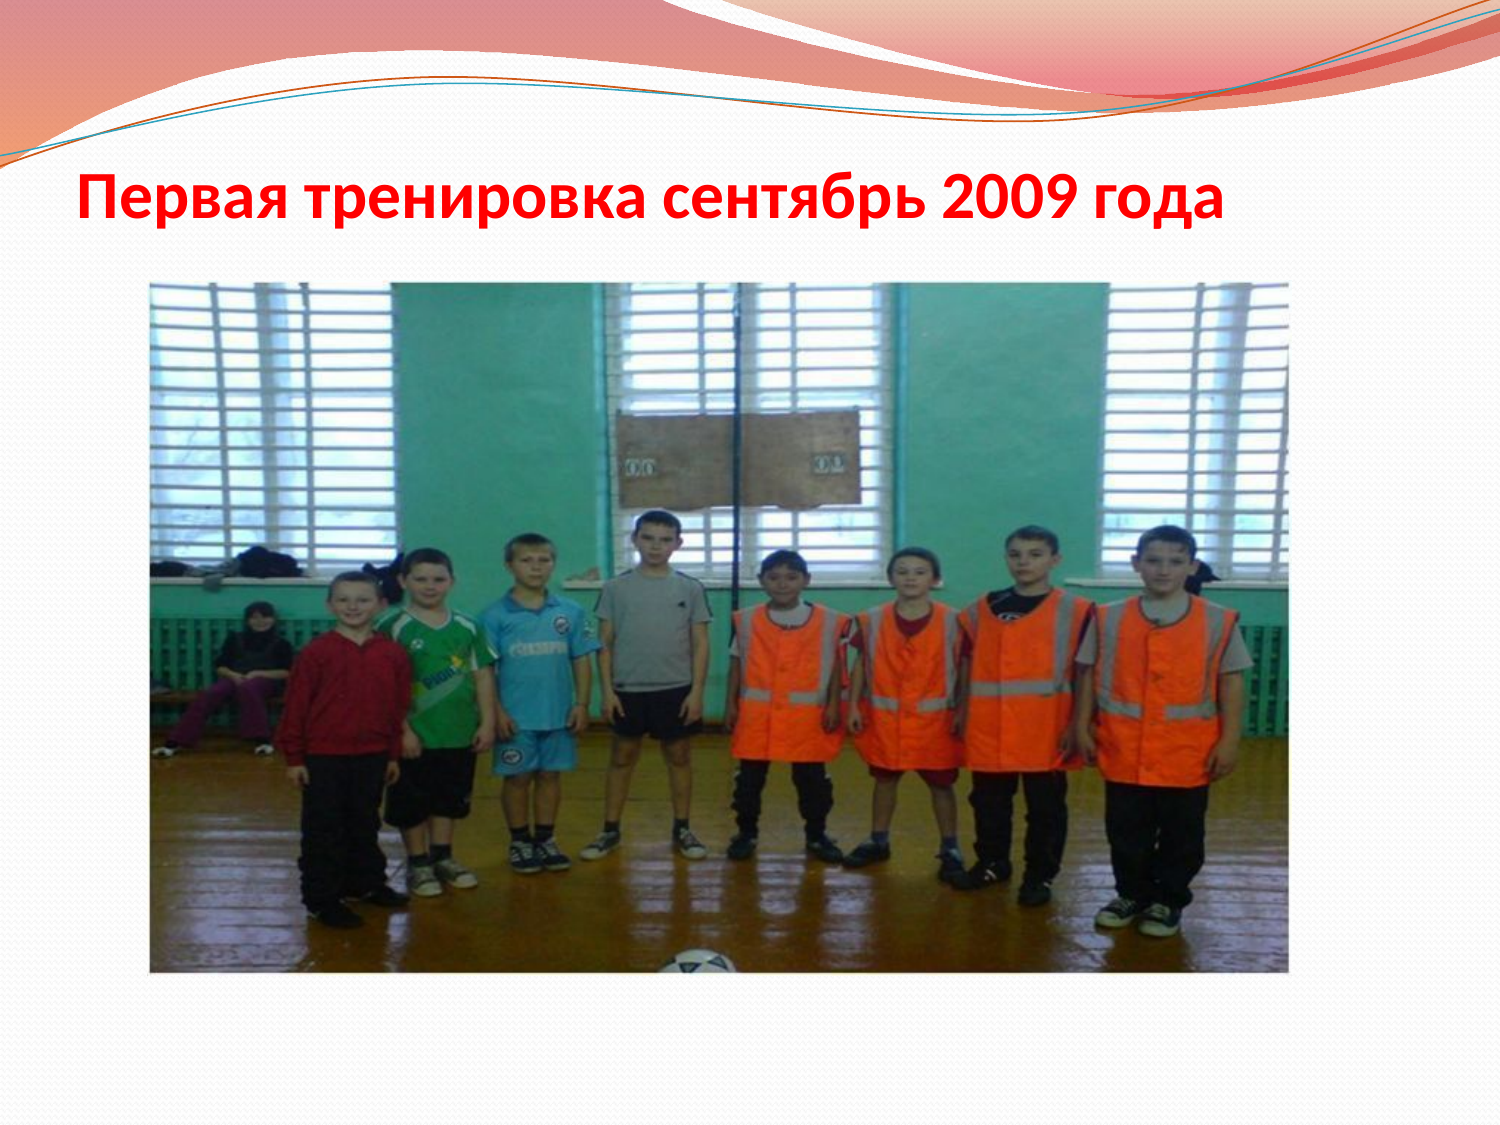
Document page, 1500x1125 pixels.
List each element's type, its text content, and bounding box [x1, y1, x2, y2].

title Первая тренировка сентябрь 2009 года [76, 89, 1428, 232]
picture [147, 280, 1292, 977]
